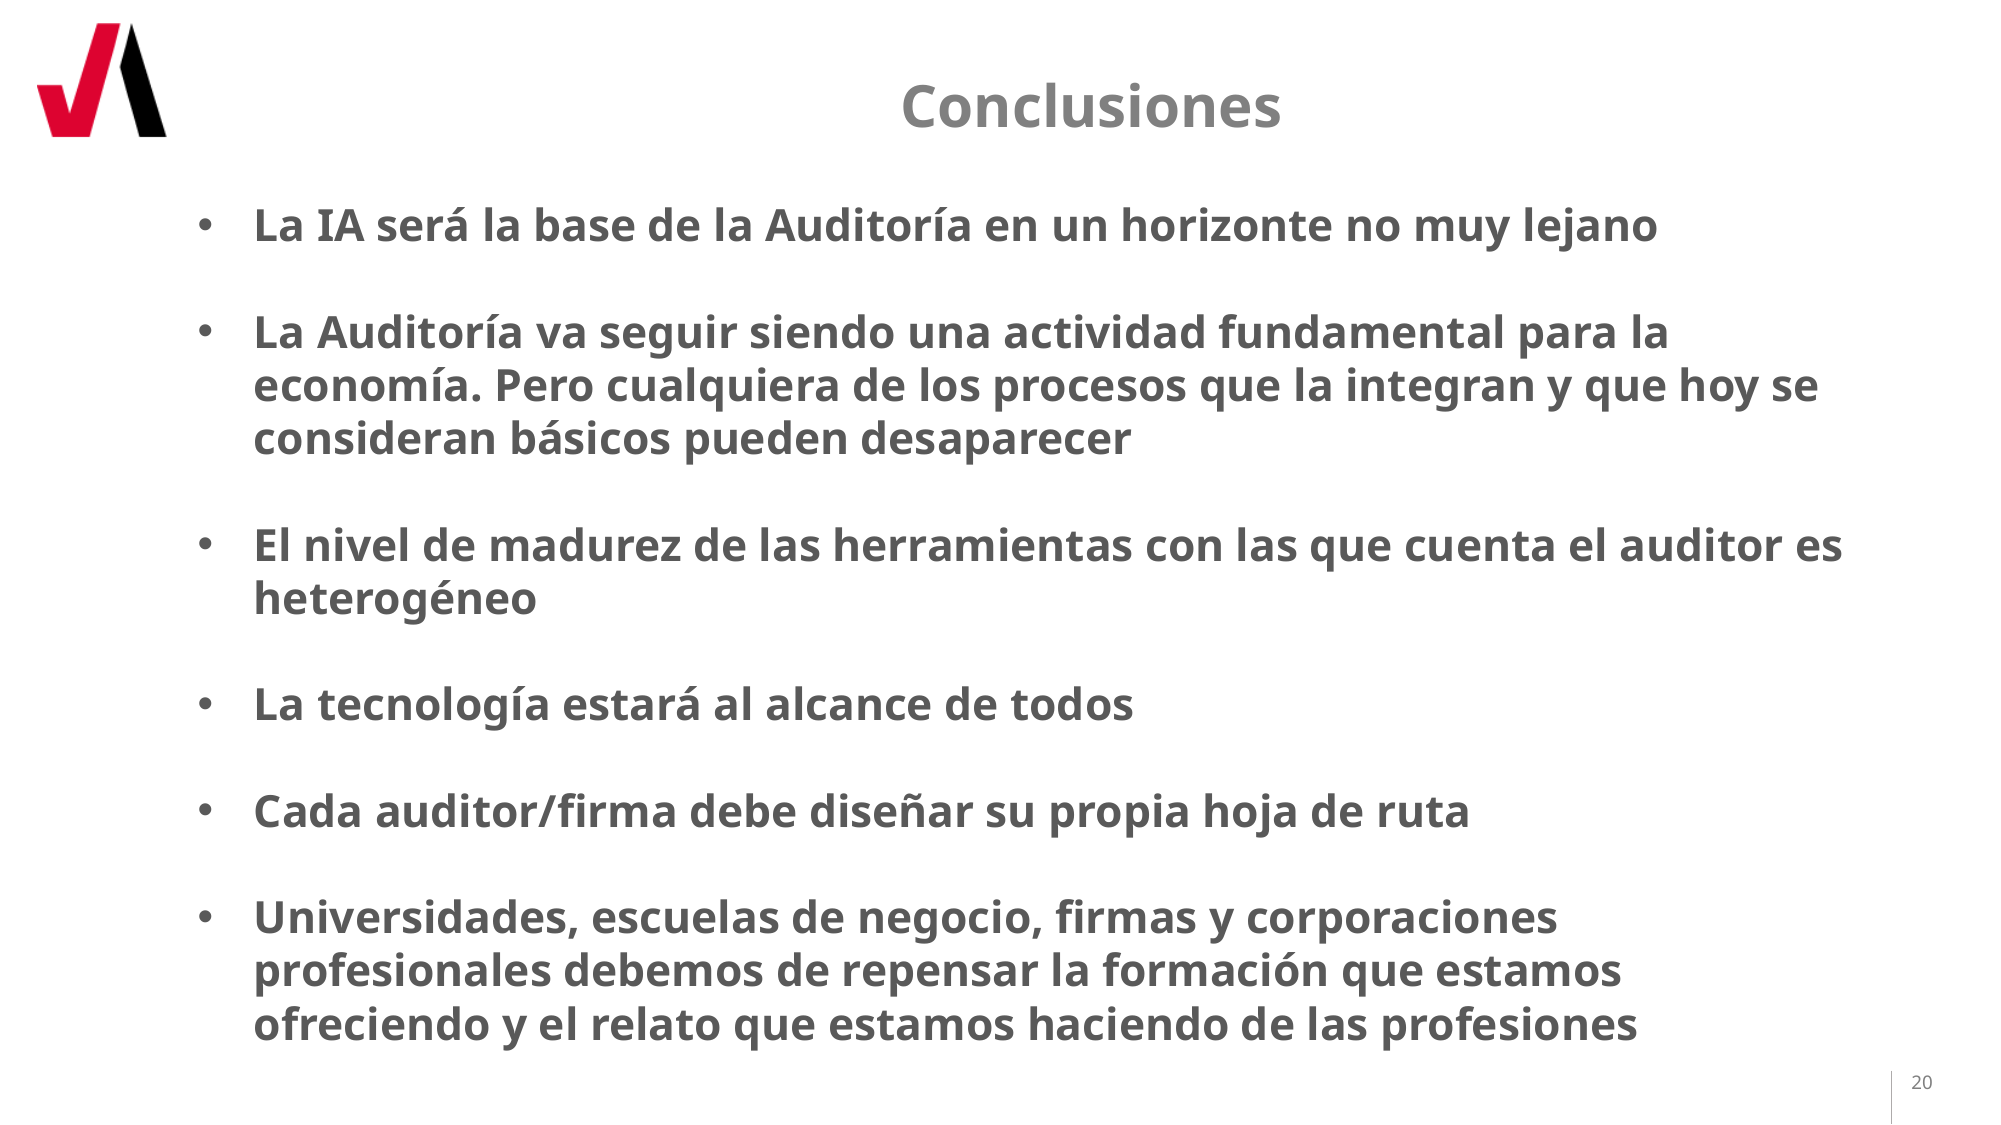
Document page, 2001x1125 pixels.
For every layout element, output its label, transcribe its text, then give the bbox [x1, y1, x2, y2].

text_box La IA será la base de la Auditoría en un horizonte no muy lejano La Auditoría va seguir siendo una actividad fundamental para la economía. Pero cualquiera de los procesos que la integran y que hoy se consideran básicos pueden desaparecer El nivel de madurez de las herramientas con las que cuenta el auditor es heterogéneo La tecnología estará al alcance de todos Cada auditor/firma debe diseñar su propia hoja de ruta Universidades, escuelas de negocio, firmas y corporaciones profesionales debemos de repensar la formación que estamos ofreciendo y el relato que estamos haciendo de las profesiones [182, 190, 1884, 1125]
text_box Conclusiones [271, 1, 1912, 217]
picture [37, 22, 185, 171]
